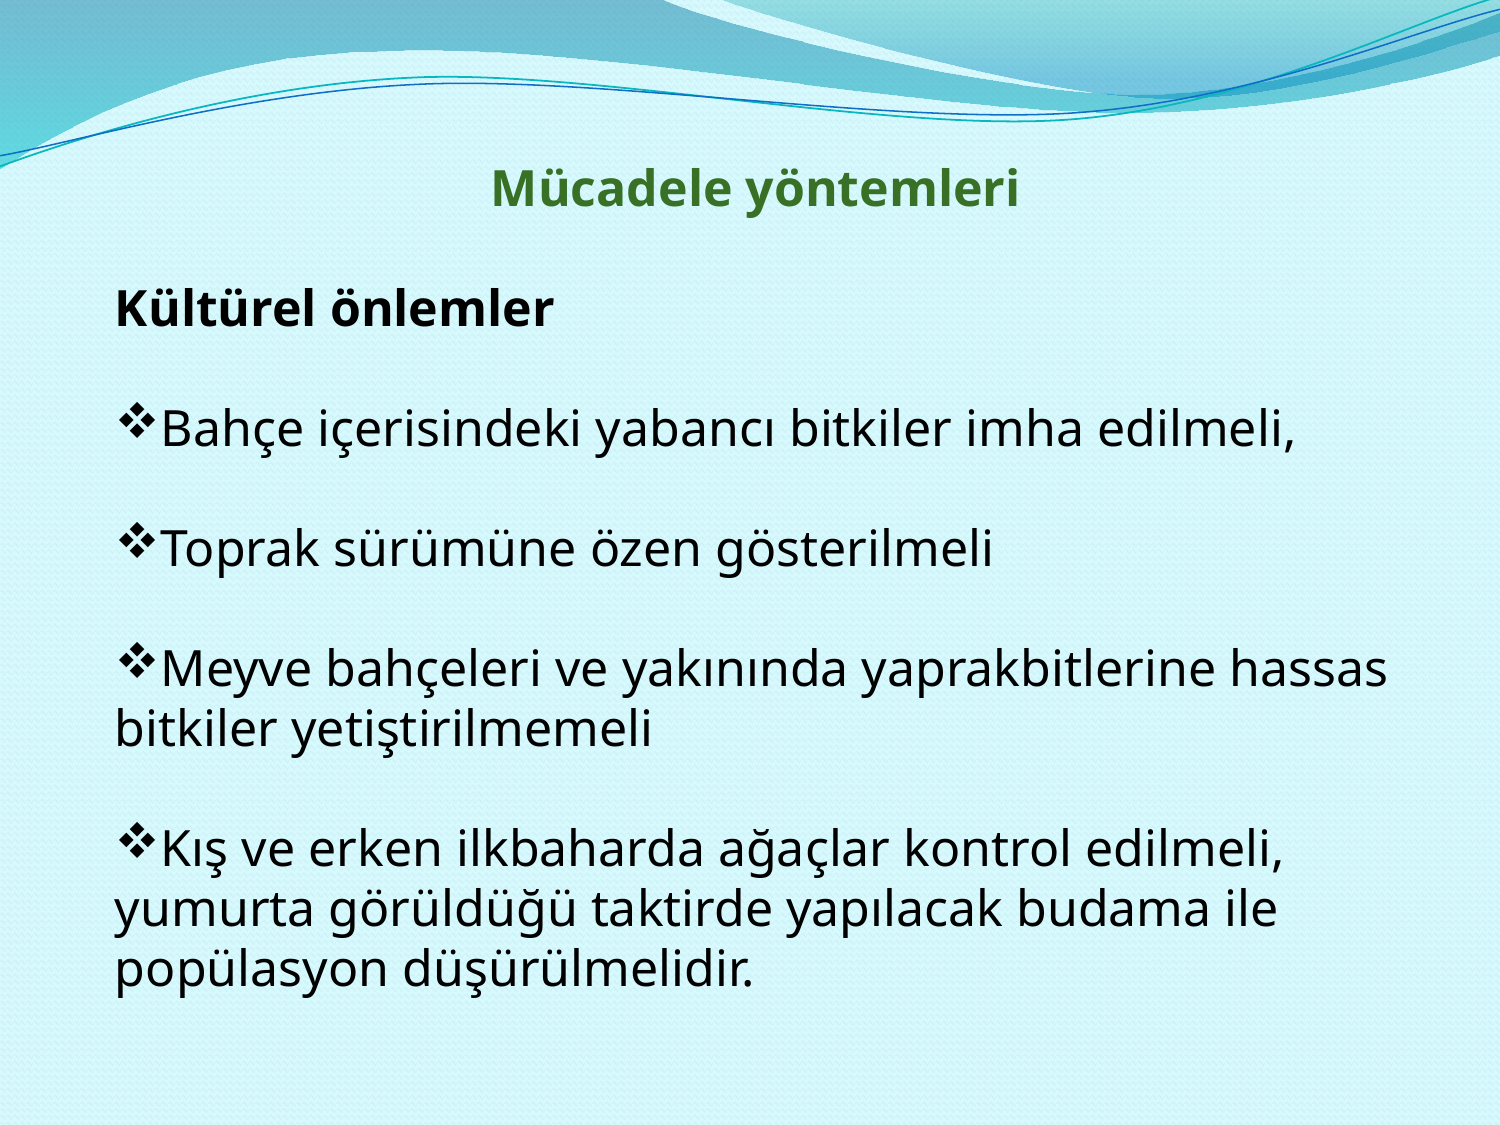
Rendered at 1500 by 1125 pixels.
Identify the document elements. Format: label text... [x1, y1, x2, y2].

text_box Mücadele yöntemleri Kültürel önlemler Bahçe içerisindeki yabancı bitkiler imha edilmeli, Toprak sürümüne özen gösterilmeli Meyve bahçeleri ve yakınında yaprakbitlerine hassas bitkiler yetiştirilmemeli Kış ve erken ilkbaharda ağaçlar kontrol edilmeli, yumurta görüldüğü taktirde yapılacak budama ile popülasyon düşürülmelidir. [100, 148, 1412, 1004]
